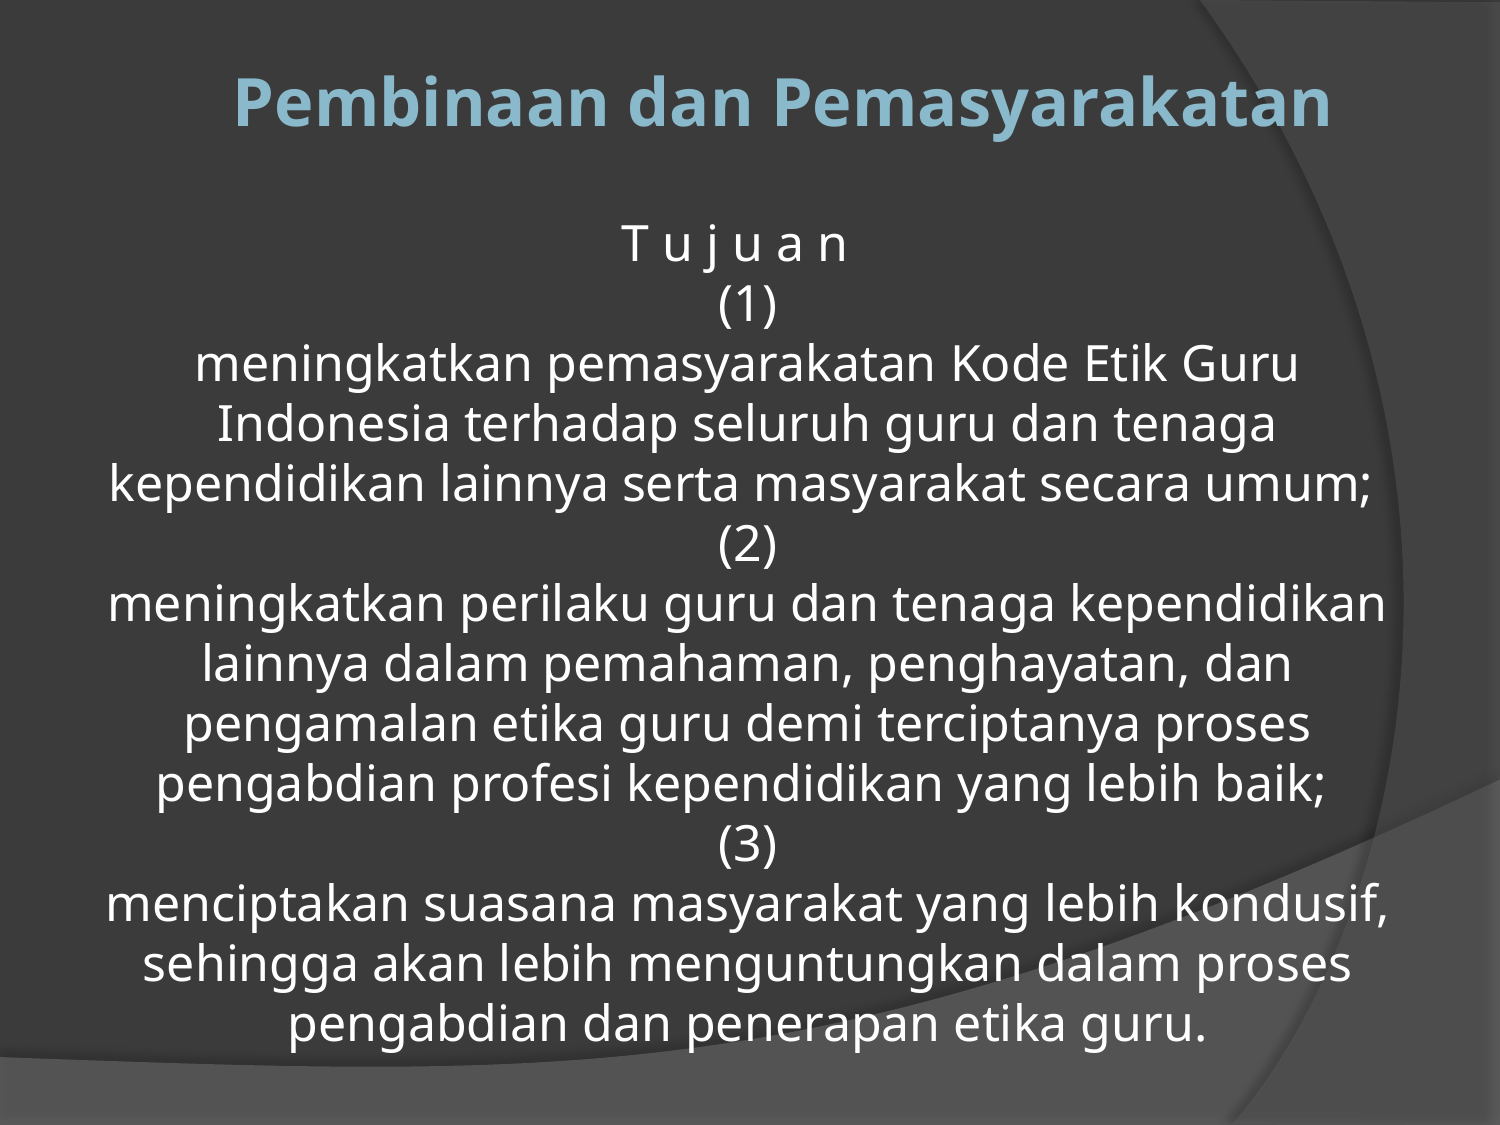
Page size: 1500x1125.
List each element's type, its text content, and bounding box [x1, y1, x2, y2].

title T u j u a n (1) meningkatkan pemasyarakatan Kode Etik Guru Indonesia terhadap seluruh guru dan tenaga kependidikan lainnya serta masyarakat secara umum; (2) meningkatkan perilaku guru dan tenaga kependidikan lainnya dalam pemahaman, penghayatan, dan pengamalan etika guru demi terciptanya proses pengabdian profesi kependidikan yang lebih baik; (3) menciptakan suasana masyarakat yang lebih kondusif, sehingga akan lebih menguntungkan dalam proses pengabdian dan penerapan etika guru. [72, 201, 1423, 1061]
text_box Pembinaan dan Pemasyarakatan [69, 10, 1418, 188]
